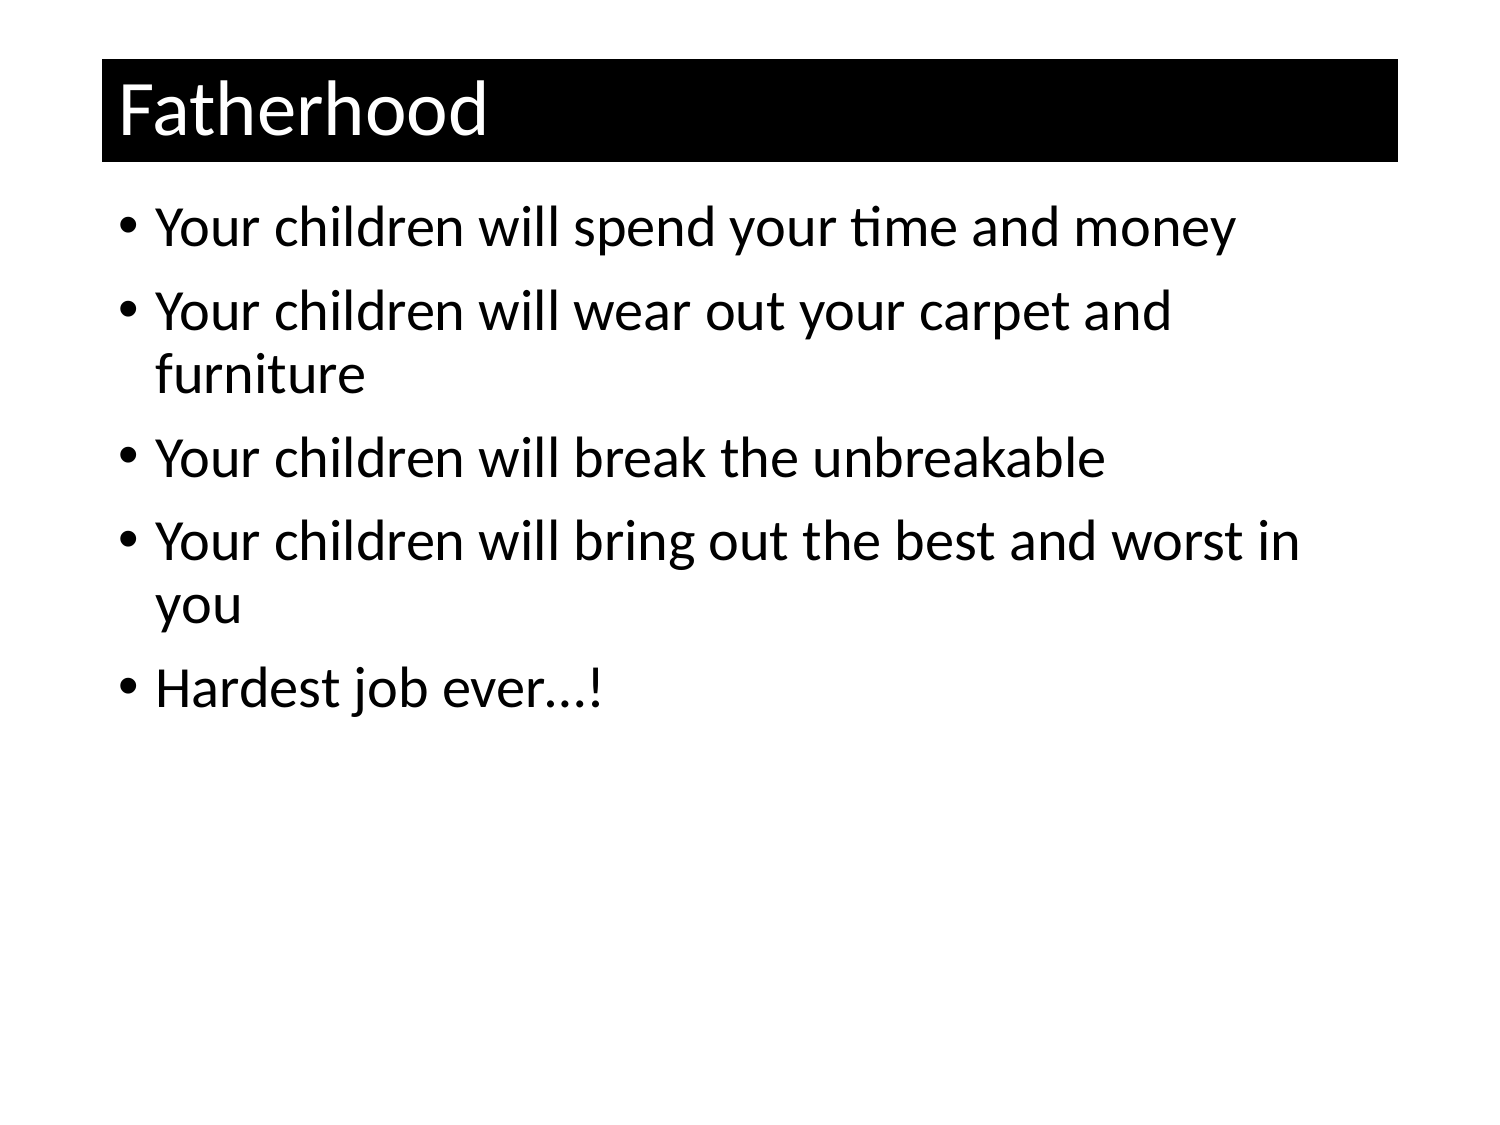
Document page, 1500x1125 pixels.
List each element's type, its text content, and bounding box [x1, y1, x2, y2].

list Your children will spend your time and money Your children will wear out your carpet and furniture Your children will break the unbreakable Your children will bring out the best and worst in you Hardest job ever…! [103, 189, 1397, 1014]
title Fatherhood [102, 59, 1398, 162]
